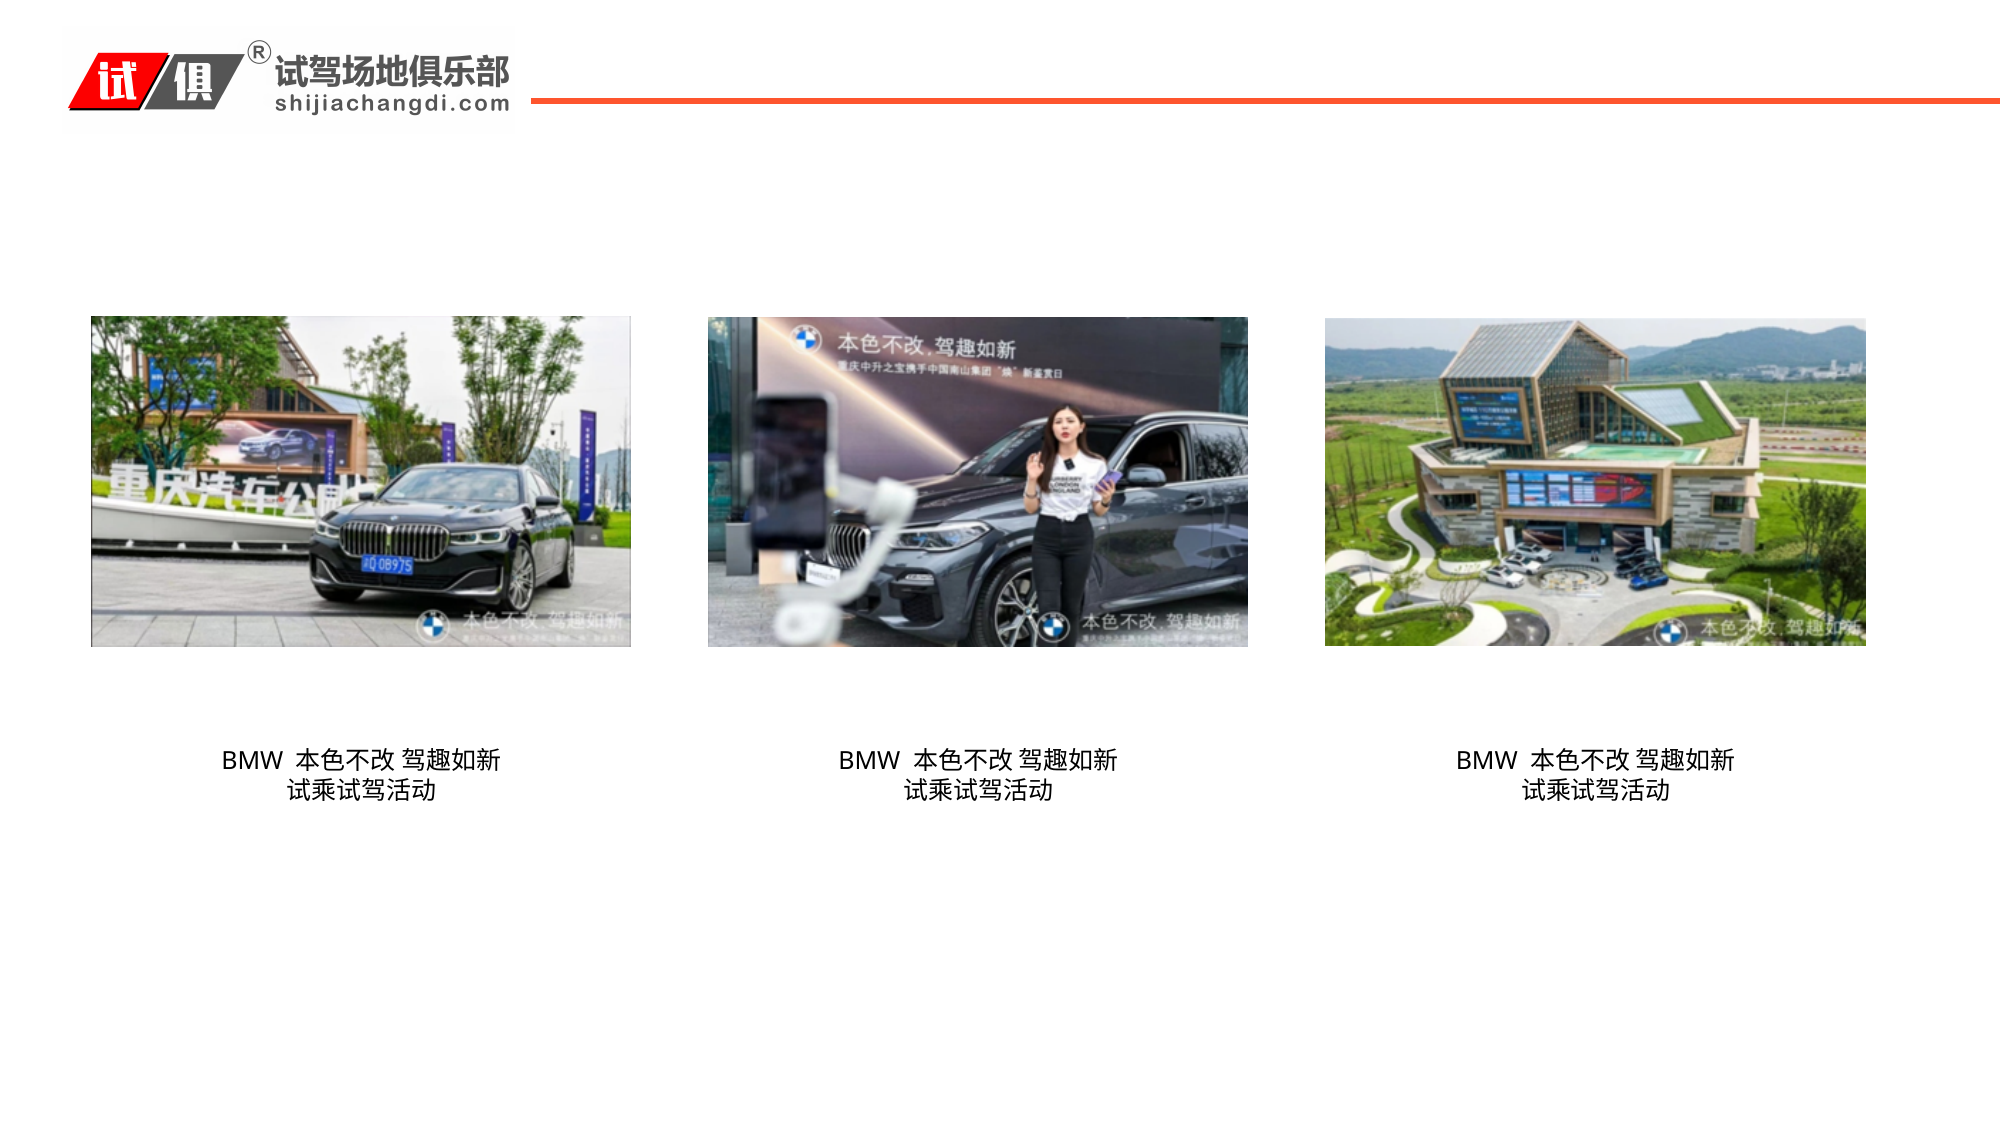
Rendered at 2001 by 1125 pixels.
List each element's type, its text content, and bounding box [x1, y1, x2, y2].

picture [53, 26, 531, 134]
text_box BMW 本色不改 驾趣如新 试乘试驾活动 [199, 737, 524, 812]
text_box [91, 316, 632, 647]
text_box BMW 本色不改 驾趣如新 试乘试驾活动 [1356, 737, 1836, 812]
text_box BMW 本色不改 驾趣如新 试乘试驾活动 [725, 737, 1232, 812]
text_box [708, 317, 1248, 647]
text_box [1325, 318, 1867, 646]
